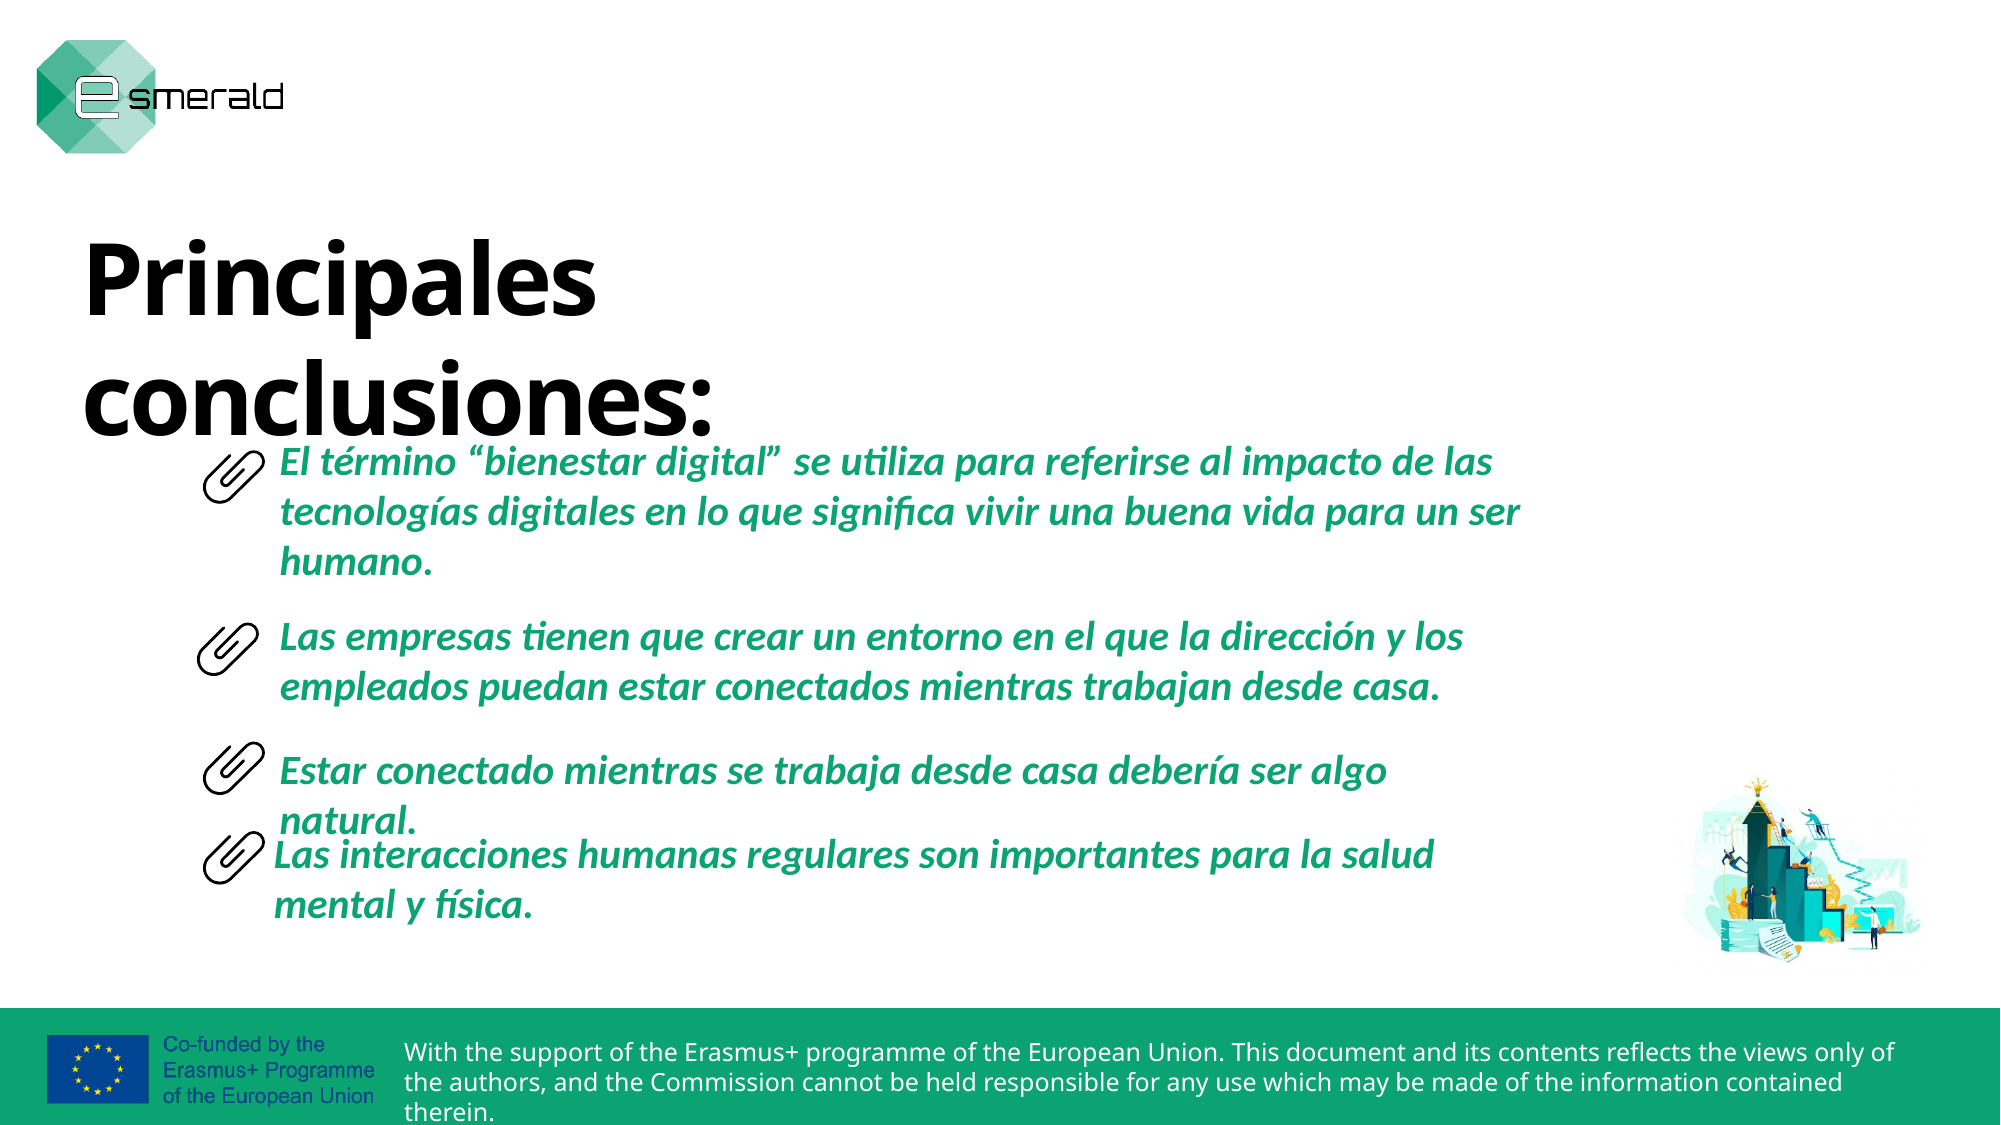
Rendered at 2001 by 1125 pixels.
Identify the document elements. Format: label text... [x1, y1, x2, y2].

text_box [202, 456, 264, 504]
text_box [202, 835, 258, 885]
text_box [196, 622, 259, 677]
text_box [202, 741, 264, 796]
text_box El término “bienestar digital” se utiliza para referirse al impacto de las tecnologías digitales en lo que significa vivir una buena vida para un ser humano. [264, 426, 1595, 592]
picture [1675, 758, 1927, 978]
text_box Las interacciones humanas regulares son importantes para la salud mental y física. [258, 819, 1550, 934]
text_box Estar conectado mientras se trabaja desde casa debería ser algo natural. [264, 735, 1551, 851]
picture [15, 18, 302, 169]
picture [47, 1035, 374, 1107]
text_box [220, 831, 258, 868]
text_box Principales conclusiones: [78, 213, 1052, 456]
text_box Las empresas tienen que crear un entorno en el que la dirección y los empleados puedan estar conectados mientras trabajan desde casa. [264, 601, 1550, 716]
